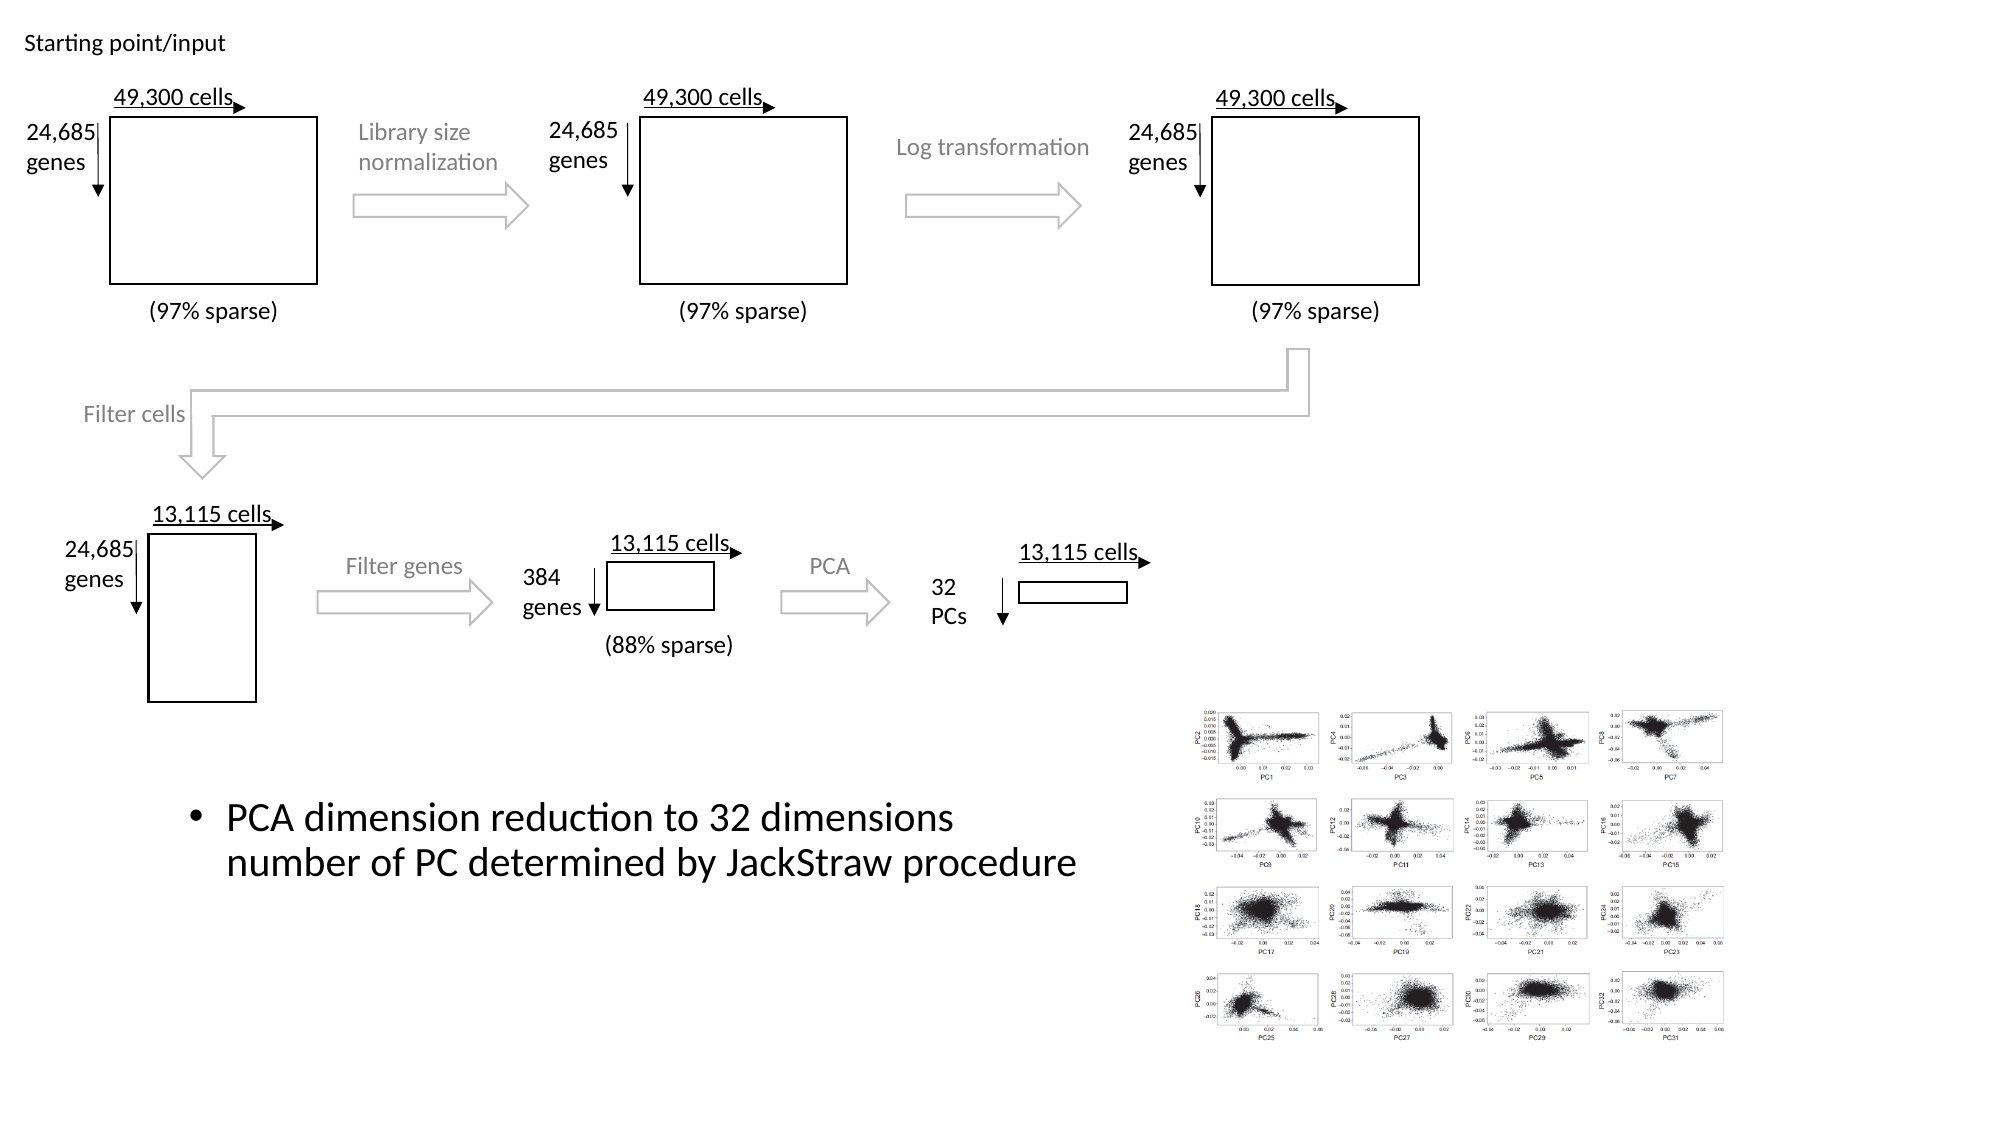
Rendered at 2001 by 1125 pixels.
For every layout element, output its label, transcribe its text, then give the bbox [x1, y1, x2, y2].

text_box [109, 116, 318, 285]
text_box 384 genes [507, 553, 597, 628]
text_box [905, 181, 1083, 231]
text_box PCA [794, 542, 866, 588]
text_box Filter genes [331, 542, 479, 588]
text_box 24,685 genes [49, 525, 150, 600]
list PCA dimension reduction to 32 dimensions number of PC determined by JackStraw procedure [173, 787, 1183, 903]
text_box [639, 116, 848, 285]
text_box [1018, 581, 1128, 604]
text_box (97% sparse) [1236, 287, 1396, 332]
text_box Starting point/input [9, 18, 242, 64]
text_box 13,115 cells [137, 490, 287, 536]
text_box 24,685 genes [534, 106, 634, 182]
text_box [147, 536, 257, 703]
text_box [780, 577, 891, 628]
text_box 49,300 cells [98, 73, 249, 119]
text_box (88% sparse) [589, 621, 750, 667]
text_box [1211, 116, 1420, 286]
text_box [180, 348, 1310, 479]
text_box [316, 587, 494, 628]
picture [1183, 687, 1741, 1053]
text_box 13,115 cells [595, 518, 746, 564]
text_box Filter cells [69, 390, 180, 436]
text_box [352, 183, 530, 231]
text_box (97% sparse) [663, 286, 824, 332]
text_box 24,685 genes [1113, 108, 1214, 183]
text_box (97% sparse) [134, 286, 294, 332]
text_box 49,300 cells [628, 73, 779, 119]
text_box [606, 564, 715, 611]
text_box 24,685 genes [11, 107, 112, 183]
text_box Log transformation [881, 122, 1106, 168]
text_box 13,115 cells [1003, 528, 1154, 574]
text_box 49,300 cells [1200, 73, 1351, 119]
text_box Library size normalization [343, 107, 514, 183]
text_box 32 PCs [916, 562, 983, 638]
